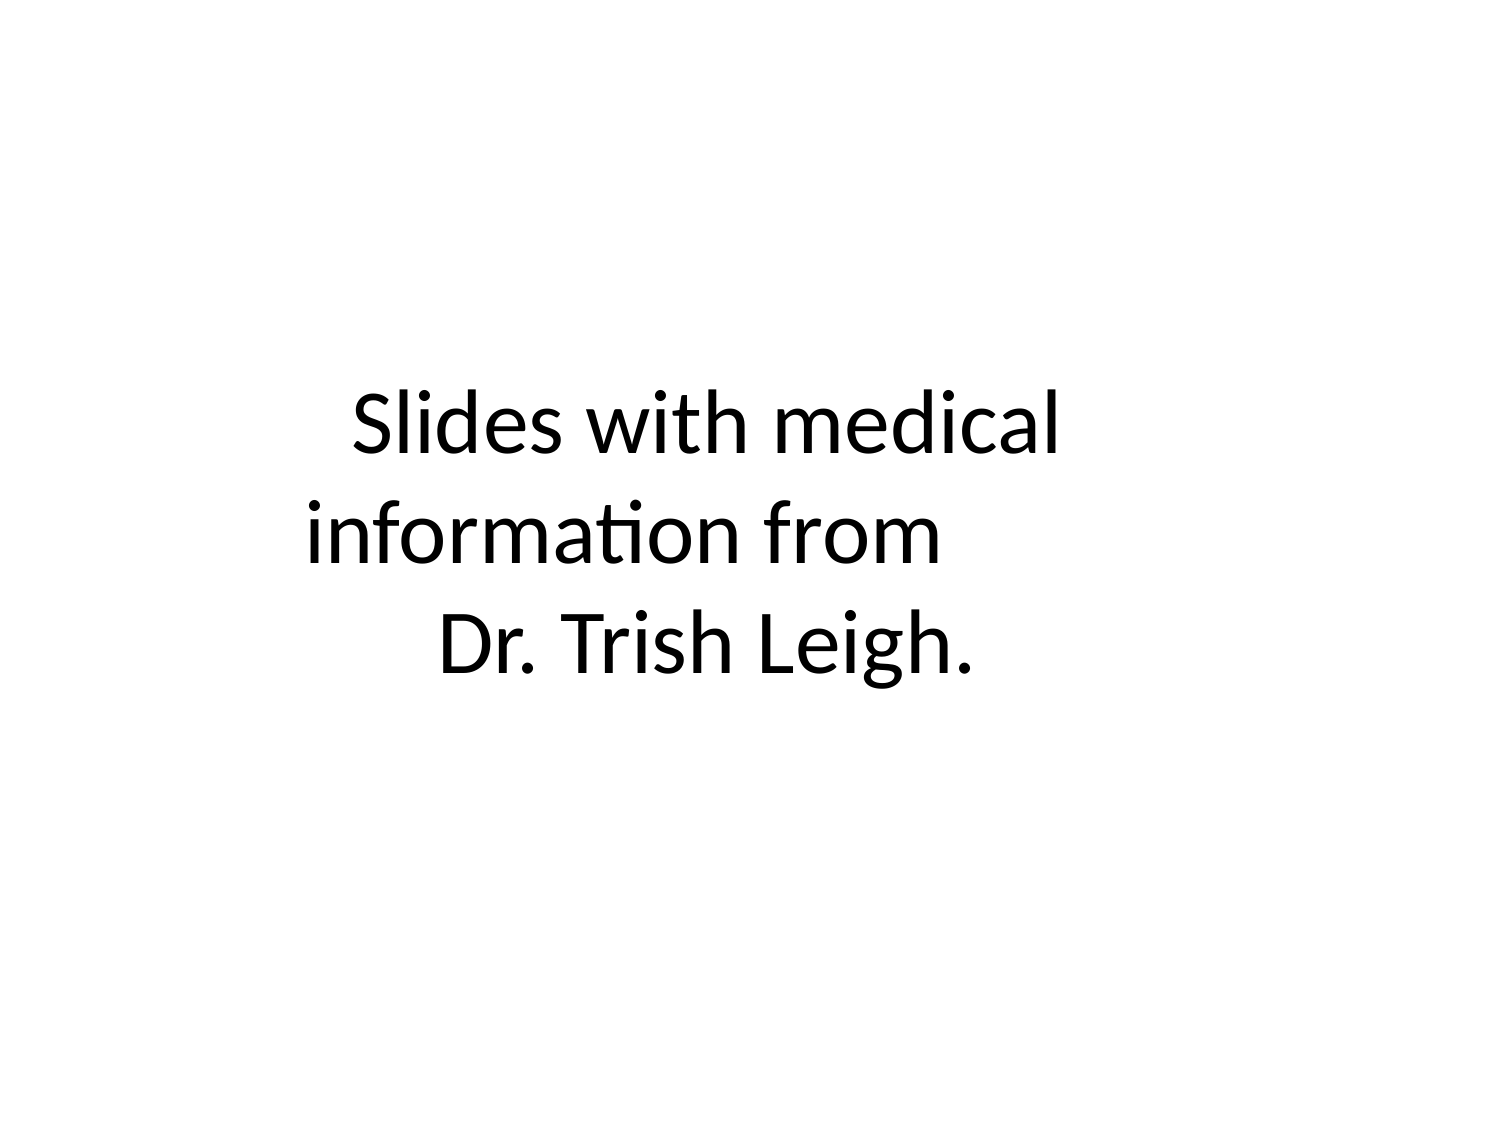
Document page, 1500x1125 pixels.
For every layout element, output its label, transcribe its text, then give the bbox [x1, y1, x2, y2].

text_box Slides with medical information from Dr. Trish Leigh. [245, 354, 1169, 699]
